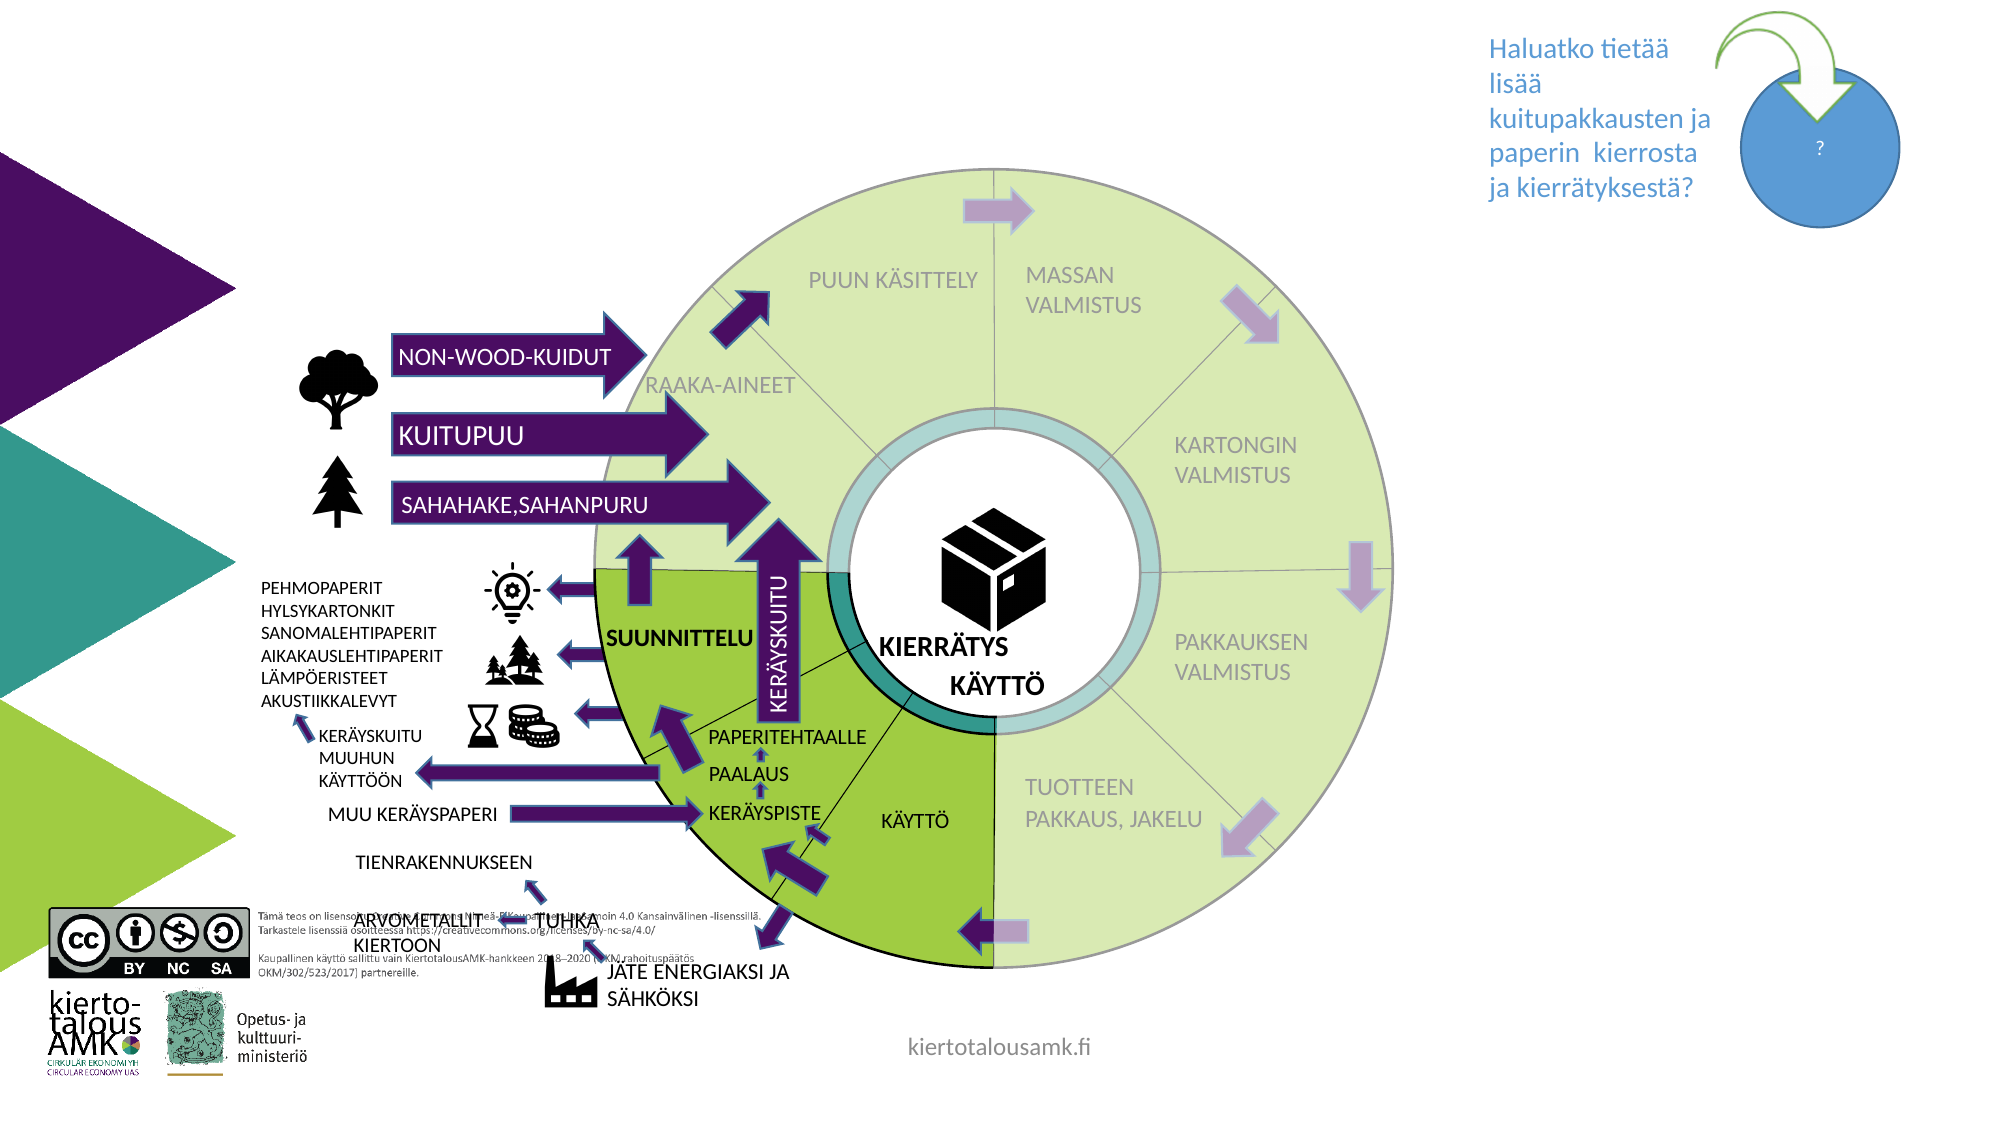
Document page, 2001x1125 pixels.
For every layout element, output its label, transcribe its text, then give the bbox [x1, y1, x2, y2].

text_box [246, 161, 1412, 1020]
text_box Haluatko tietää lisää kuitupakkausten ja paperin kierrosta ja kierrätyksestä? [1474, 21, 1740, 212]
picture [0, 0, 2000, 1125]
text_box ? [1740, 77, 1901, 229]
footer kiertotalousamk.fi [662, 1020, 1338, 1076]
